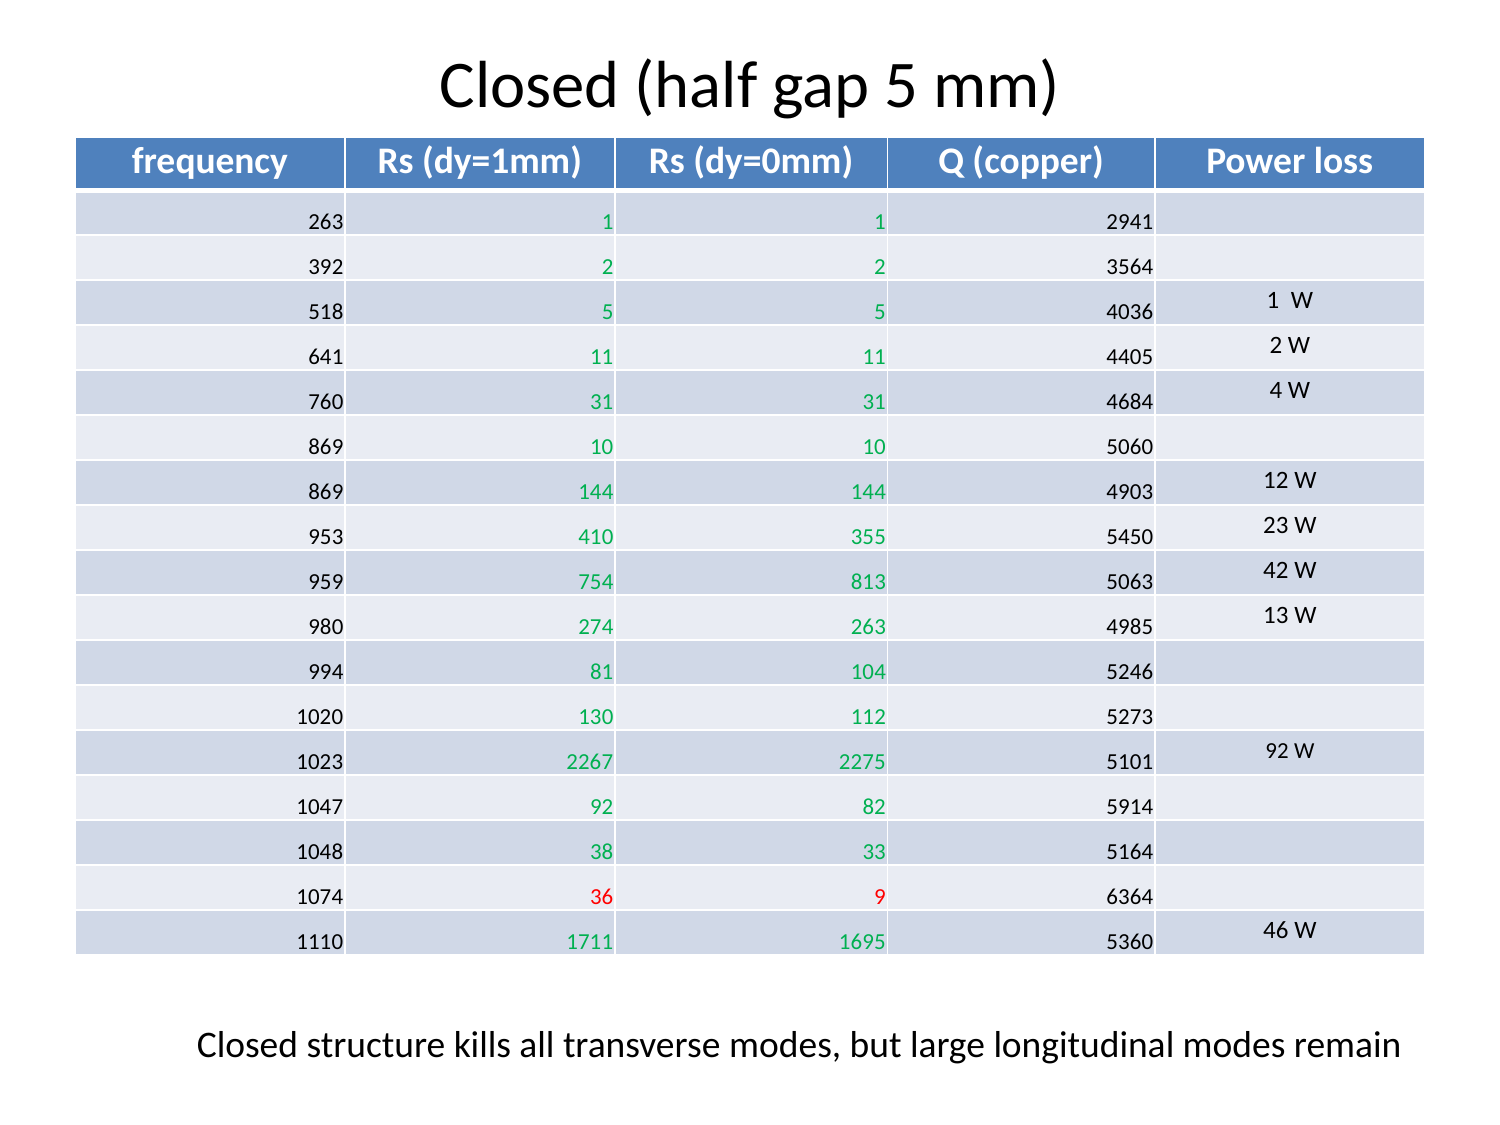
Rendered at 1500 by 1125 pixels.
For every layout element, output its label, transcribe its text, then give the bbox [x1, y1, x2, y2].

table_cell 81 [346, 641, 614, 684]
table_cell 869 [76, 461, 344, 504]
table_cell 31 [616, 371, 887, 414]
table_cell 42 W [1156, 551, 1424, 594]
table_cell 1047 [76, 776, 344, 819]
table_cell 1020 [76, 686, 344, 729]
table_cell 92 W [1156, 731, 1424, 774]
table_cell 11 [346, 326, 614, 369]
table_cell 5 [346, 281, 614, 324]
table_cell 12 W [1156, 461, 1424, 504]
table_cell [1156, 641, 1424, 684]
table_header Rs (dy=1mm) [346, 138, 614, 188]
table_cell 92 [346, 776, 614, 819]
table_cell 1074 [76, 866, 344, 909]
table_cell 5101 [888, 731, 1154, 774]
table_cell 36 [346, 866, 614, 909]
table_cell 31 [346, 371, 614, 414]
table_cell 641 [76, 326, 344, 369]
table_cell 518 [76, 281, 344, 324]
table_cell 130 [346, 686, 614, 729]
table_cell 13 W [1156, 596, 1424, 639]
table_cell 2275 [616, 731, 887, 774]
table_cell 4985 [888, 596, 1154, 639]
table_cell 2 [616, 236, 887, 279]
table_cell 46 W [1156, 911, 1424, 954]
table_cell 4684 [888, 371, 1154, 414]
table_cell [1156, 866, 1424, 909]
table_cell 144 [346, 461, 614, 504]
table_cell 5060 [888, 416, 1154, 459]
table_cell 1023 [76, 731, 344, 774]
table_cell 33 [616, 821, 887, 864]
table_cell 1 [616, 193, 887, 234]
table_cell [1156, 776, 1424, 819]
table_header Q (copper) [888, 138, 1154, 188]
table_cell [1156, 236, 1424, 279]
table_cell 104 [616, 641, 887, 684]
table_cell 4405 [888, 326, 1154, 369]
table_cell 760 [76, 371, 344, 414]
table_cell 5 [616, 281, 887, 324]
table_cell 869 [76, 416, 344, 459]
table_cell 5273 [888, 686, 1154, 729]
table_cell 5164 [888, 821, 1154, 864]
table_header Power loss [1156, 138, 1424, 188]
table_cell 1048 [76, 821, 344, 864]
table_header Rs (dy=0mm) [616, 138, 887, 188]
table_cell 1711 [346, 911, 614, 954]
table_cell 6364 [888, 866, 1154, 909]
table_cell 10 [616, 416, 887, 459]
table_cell [1156, 416, 1424, 459]
table_cell 9 [616, 866, 887, 909]
table_cell 4 W [1156, 371, 1424, 414]
table_cell 953 [76, 506, 344, 549]
table_cell 1110 [76, 911, 344, 954]
table_cell 355 [616, 506, 887, 549]
table_cell 112 [616, 686, 887, 729]
table_cell 5914 [888, 776, 1154, 819]
table_cell 5450 [888, 506, 1154, 549]
table_cell 959 [76, 551, 344, 594]
table_cell [1156, 193, 1424, 234]
table_cell 980 [76, 596, 344, 639]
table_cell 813 [616, 551, 887, 594]
table_cell 3564 [888, 236, 1154, 279]
table_cell 1 W [1156, 281, 1424, 324]
table_cell 2 [346, 236, 614, 279]
table_cell [1156, 821, 1424, 864]
table_cell 5360 [888, 911, 1154, 954]
table_header frequency [76, 138, 344, 188]
table_cell 1 [346, 193, 614, 234]
table_cell 410 [346, 506, 614, 549]
table_cell 11 [616, 326, 887, 369]
table_cell 392 [76, 236, 344, 279]
table_cell 144 [616, 461, 887, 504]
table_cell 5246 [888, 641, 1154, 684]
table_cell 4036 [888, 281, 1154, 324]
table_cell 10 [346, 416, 614, 459]
table_cell 263 [616, 596, 887, 639]
text_box Closed structure kills all transverse modes, but large longitudinal modes remain [182, 1012, 1418, 1073]
table_cell 82 [616, 776, 887, 819]
table_cell 2 W [1156, 326, 1424, 369]
table_cell 4903 [888, 461, 1154, 504]
table_cell 38 [346, 821, 614, 864]
table_cell 754 [346, 551, 614, 594]
table_cell 263 [76, 193, 344, 234]
table_cell 2267 [346, 731, 614, 774]
table_cell [1156, 686, 1424, 729]
table_cell 1695 [616, 911, 887, 954]
table_cell 2941 [888, 193, 1154, 234]
table_cell 994 [76, 641, 344, 684]
title Closed (half gap 5 mm) [75, 0, 1425, 137]
table_cell 23 W [1156, 506, 1424, 549]
table_cell 5063 [888, 551, 1154, 594]
table_cell 274 [346, 596, 614, 639]
